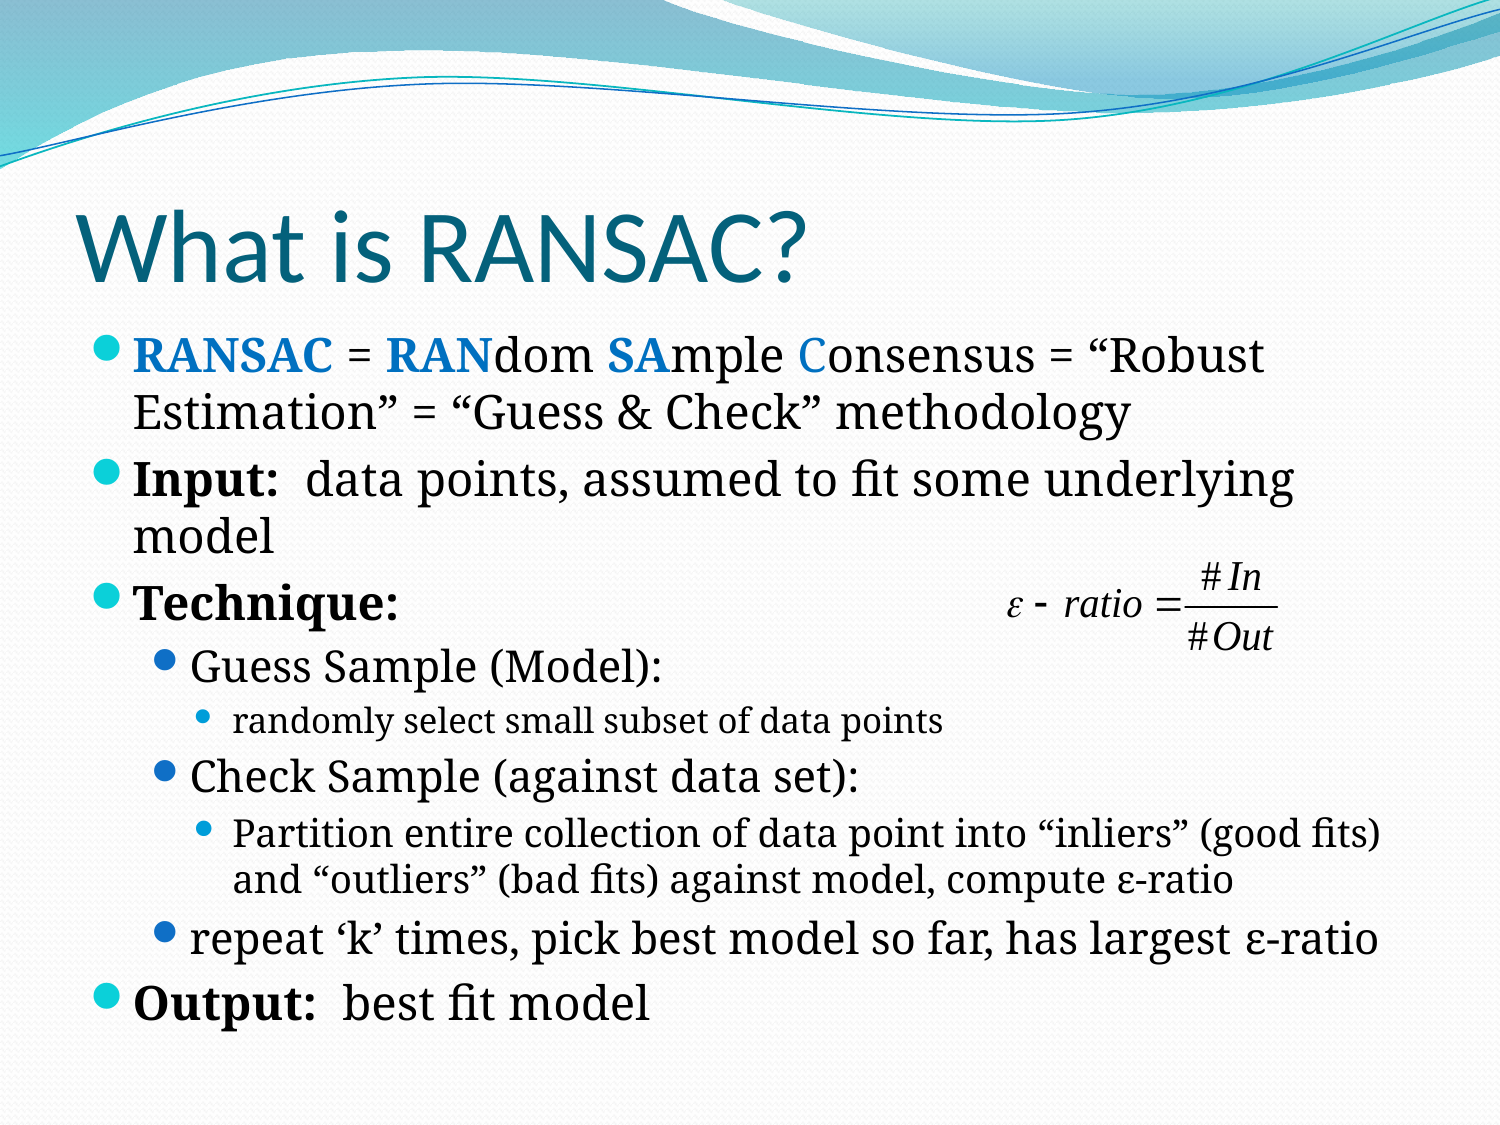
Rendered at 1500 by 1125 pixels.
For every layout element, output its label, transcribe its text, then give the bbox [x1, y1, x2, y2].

list RANSAC = RANdom SAmple Consensus = “Robust Estimation” = “Guess & Check” methodology Input: data points, assumed to fit some underlying model Technique: Guess Sample (Model): randomly select small subset of data points Check Sample (against data set): Partition entire collection of data point into “inliers” (good fits) and “outliers” (bad fits) against model, compute ε-ratio repeat ‘k’ times, pick best model so far, has largest ε-ratio Output: best fit model [75, 317, 1425, 1038]
title Results [992, 551, 1291, 672]
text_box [999, 549, 1286, 661]
title What is RANSAC? [75, 115, 1425, 303]
